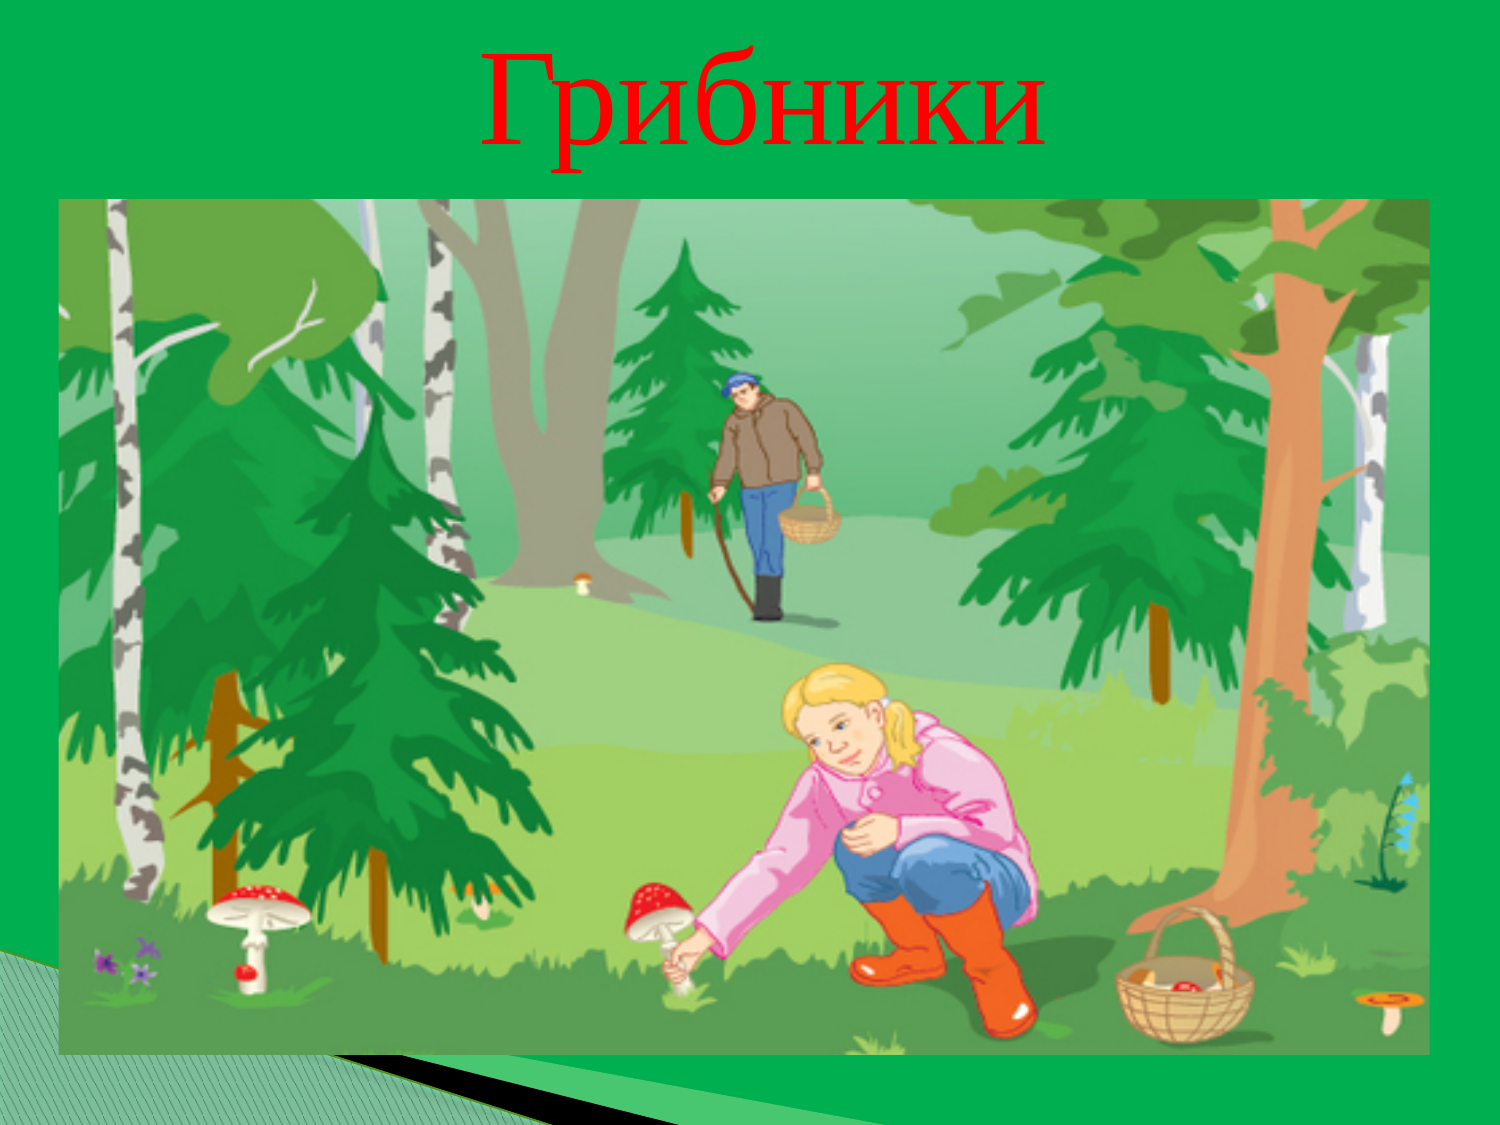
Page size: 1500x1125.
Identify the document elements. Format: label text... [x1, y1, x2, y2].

text_box Грибники [187, 0, 1278, 180]
picture [58, 198, 1430, 1055]
